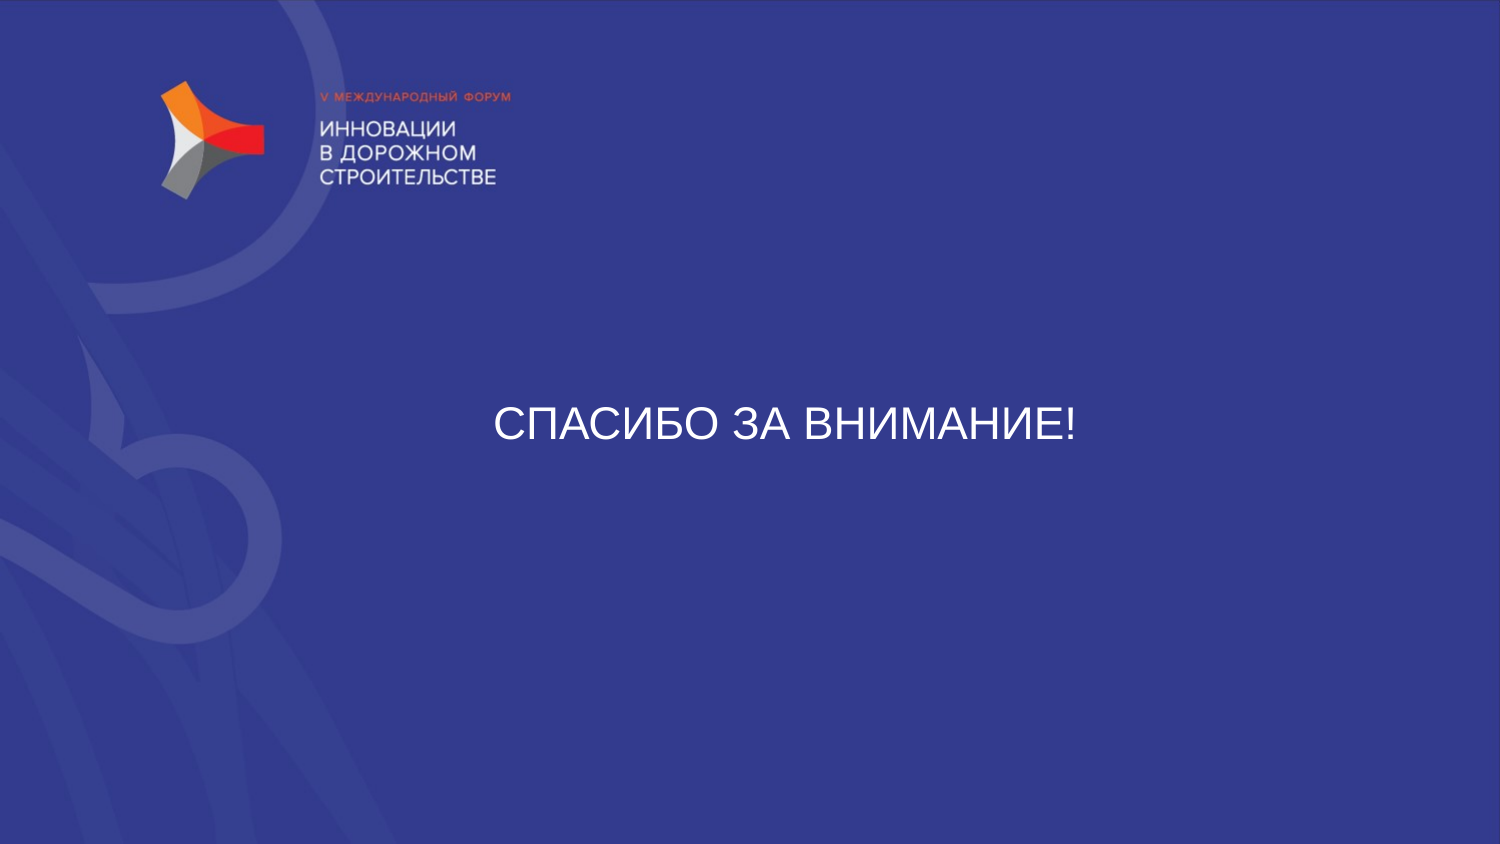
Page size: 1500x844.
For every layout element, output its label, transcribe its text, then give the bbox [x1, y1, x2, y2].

text_box СПАСИБО ЗА ВНИМАНИЕ! [218, 386, 1353, 457]
picture [0, 0, 1500, 844]
